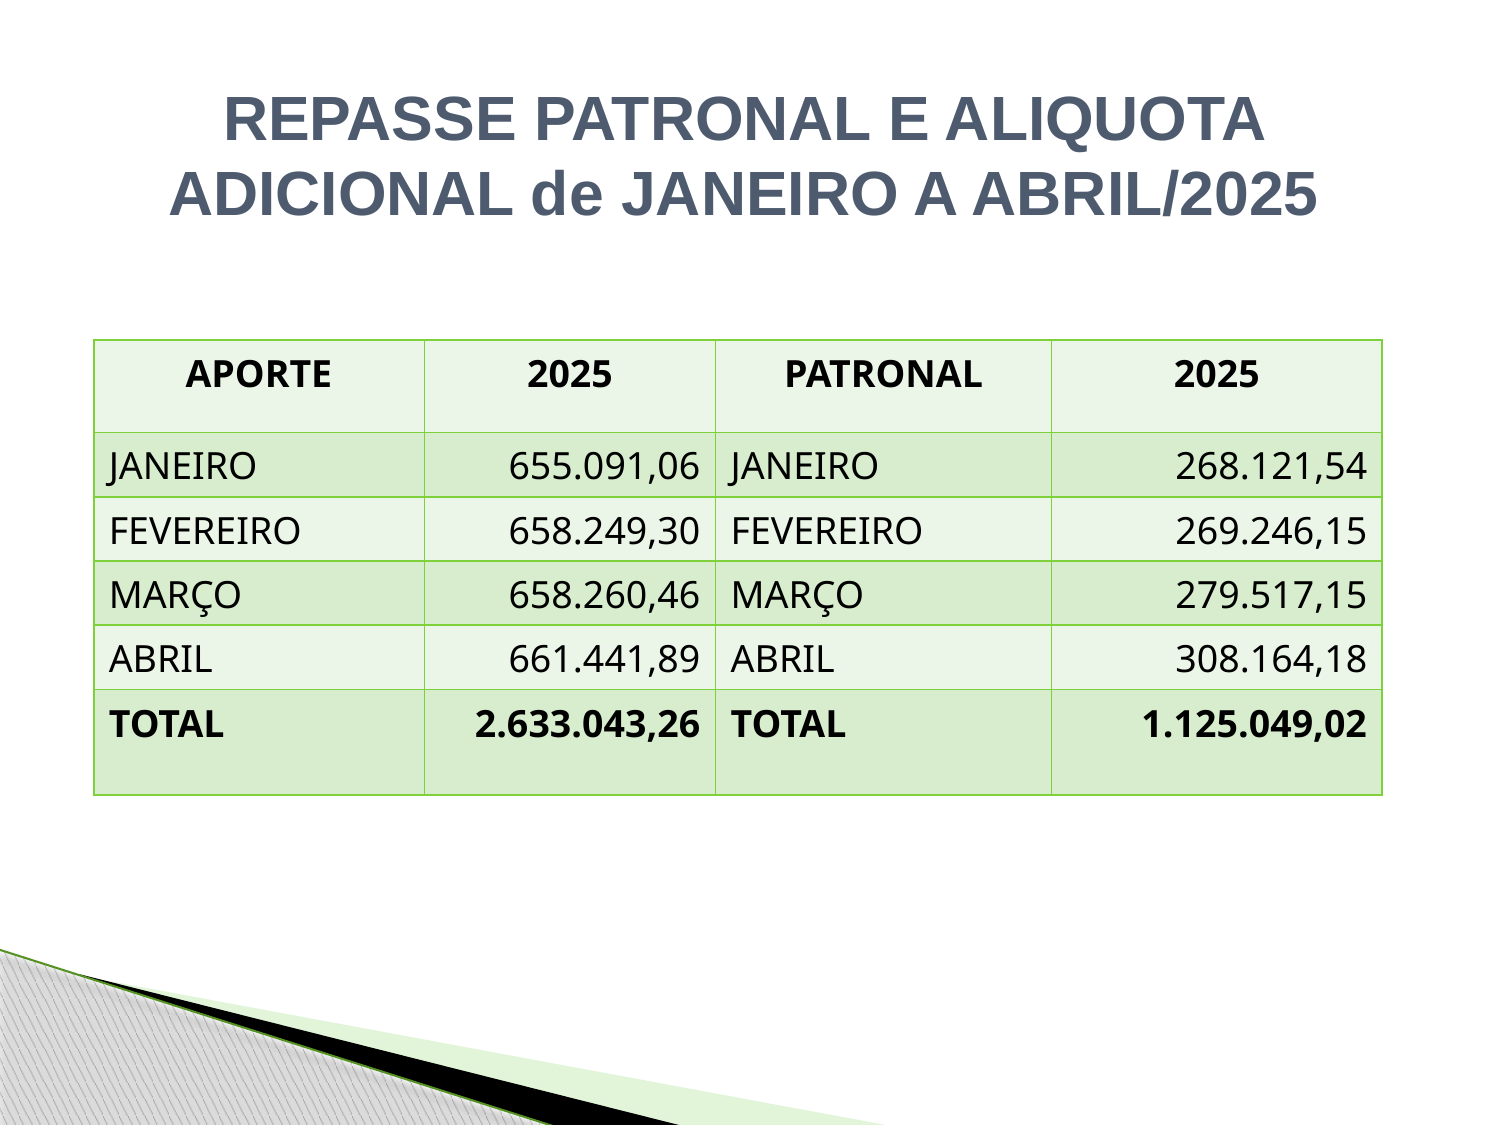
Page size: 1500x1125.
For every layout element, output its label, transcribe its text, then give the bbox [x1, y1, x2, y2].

table_cell 658.260,46 [425, 562, 715, 624]
table_header 2025 [1052, 341, 1381, 432]
table_cell MARÇO [95, 562, 424, 624]
table_cell 658.249,30 [425, 498, 715, 560]
table_cell ABRIL [95, 626, 424, 689]
table_cell 268.121,54 [1052, 433, 1381, 496]
table_cell TOTAL [95, 690, 424, 794]
table_header PATRONAL [716, 341, 1051, 432]
table_cell TOTAL [716, 690, 1051, 794]
table_cell 269.246,15 [1052, 498, 1381, 560]
table_cell FEVEREIRO [95, 498, 424, 560]
table_cell 1.125.049,02 [1052, 690, 1381, 794]
table_cell FEVEREIRO [716, 498, 1051, 560]
table_cell MARÇO [716, 562, 1051, 624]
table_cell 308.164,18 [1052, 626, 1381, 689]
table_cell 655.091,06 [425, 433, 715, 496]
table_cell 279.517,15 [1052, 562, 1381, 624]
table_cell JANEIRO [95, 433, 424, 496]
table_cell 2.633.043,26 [425, 690, 715, 794]
table_cell 661.441,89 [425, 626, 715, 689]
table_header 2025 [425, 341, 715, 432]
table_cell ABRIL [716, 626, 1051, 689]
table_header APORTE [95, 341, 424, 432]
text_box REPASSE PATRONAL E ALIQUOTA ADICIONAL de JANEIRO A ABRIL/2025 [128, 70, 1360, 235]
table_cell JANEIRO [716, 433, 1051, 496]
